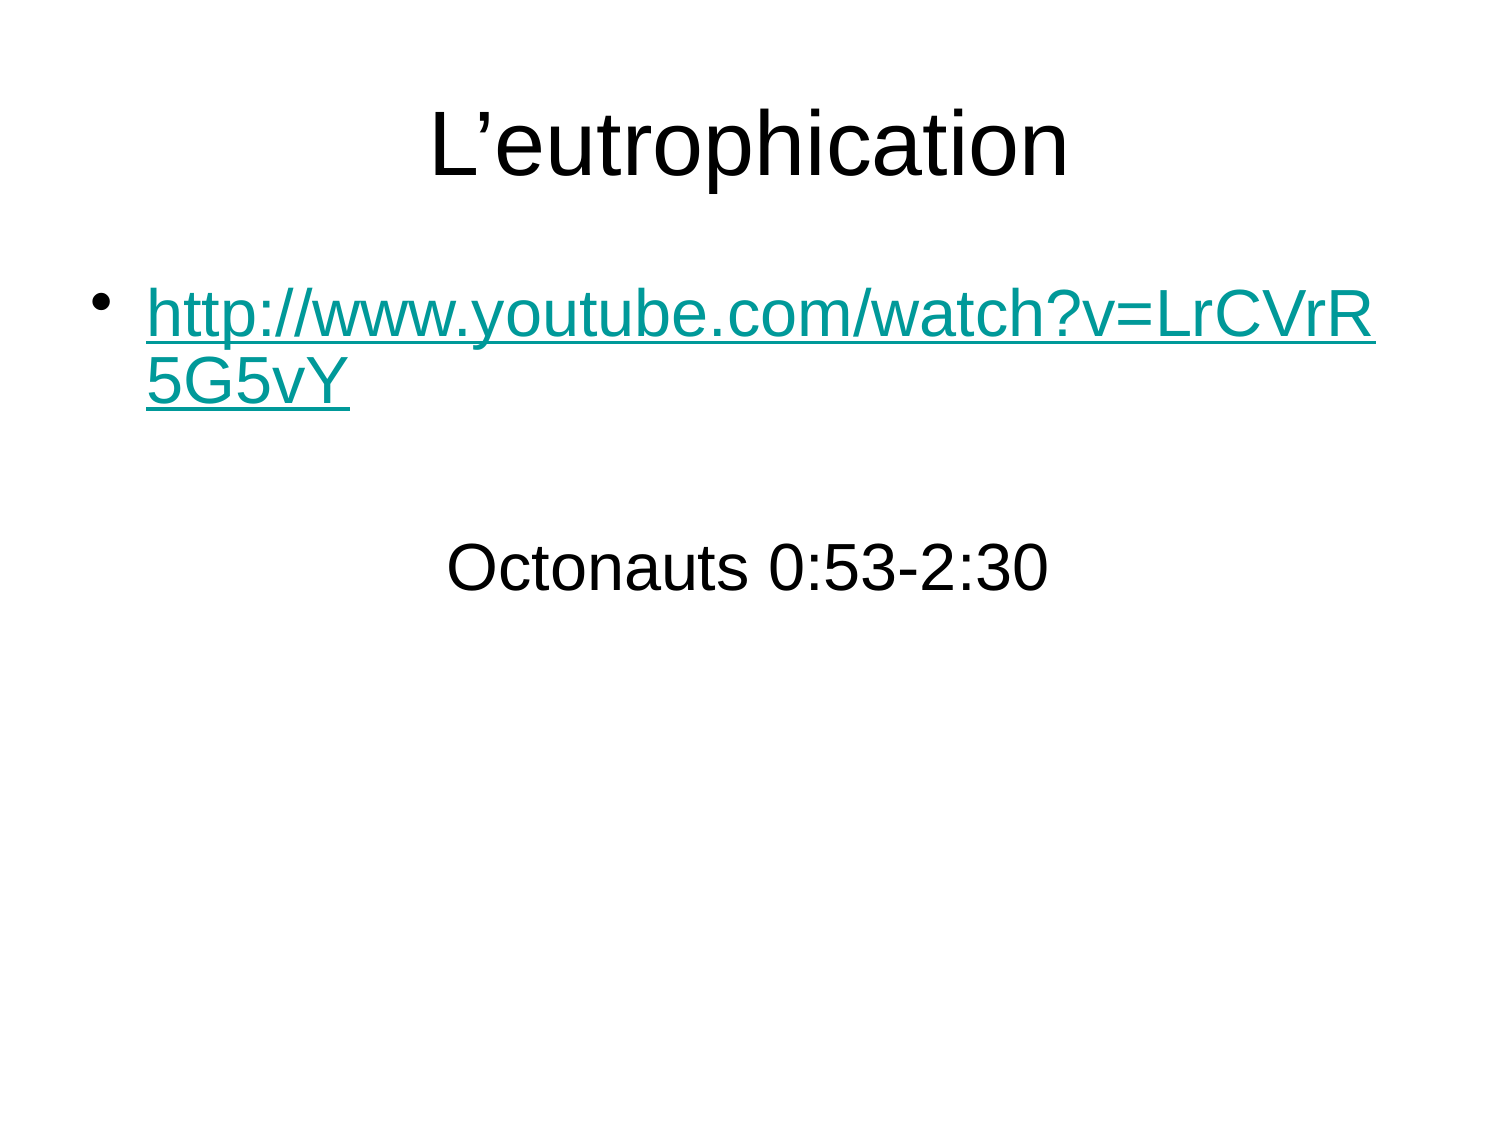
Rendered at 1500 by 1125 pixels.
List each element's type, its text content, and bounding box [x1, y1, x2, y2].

list http://www.youtube.com/watch?v=LrCVrR5G5vY Octonauts 0:53-2:30 [75, 262, 1425, 1005]
title L’eutrophication [75, 45, 1425, 233]
